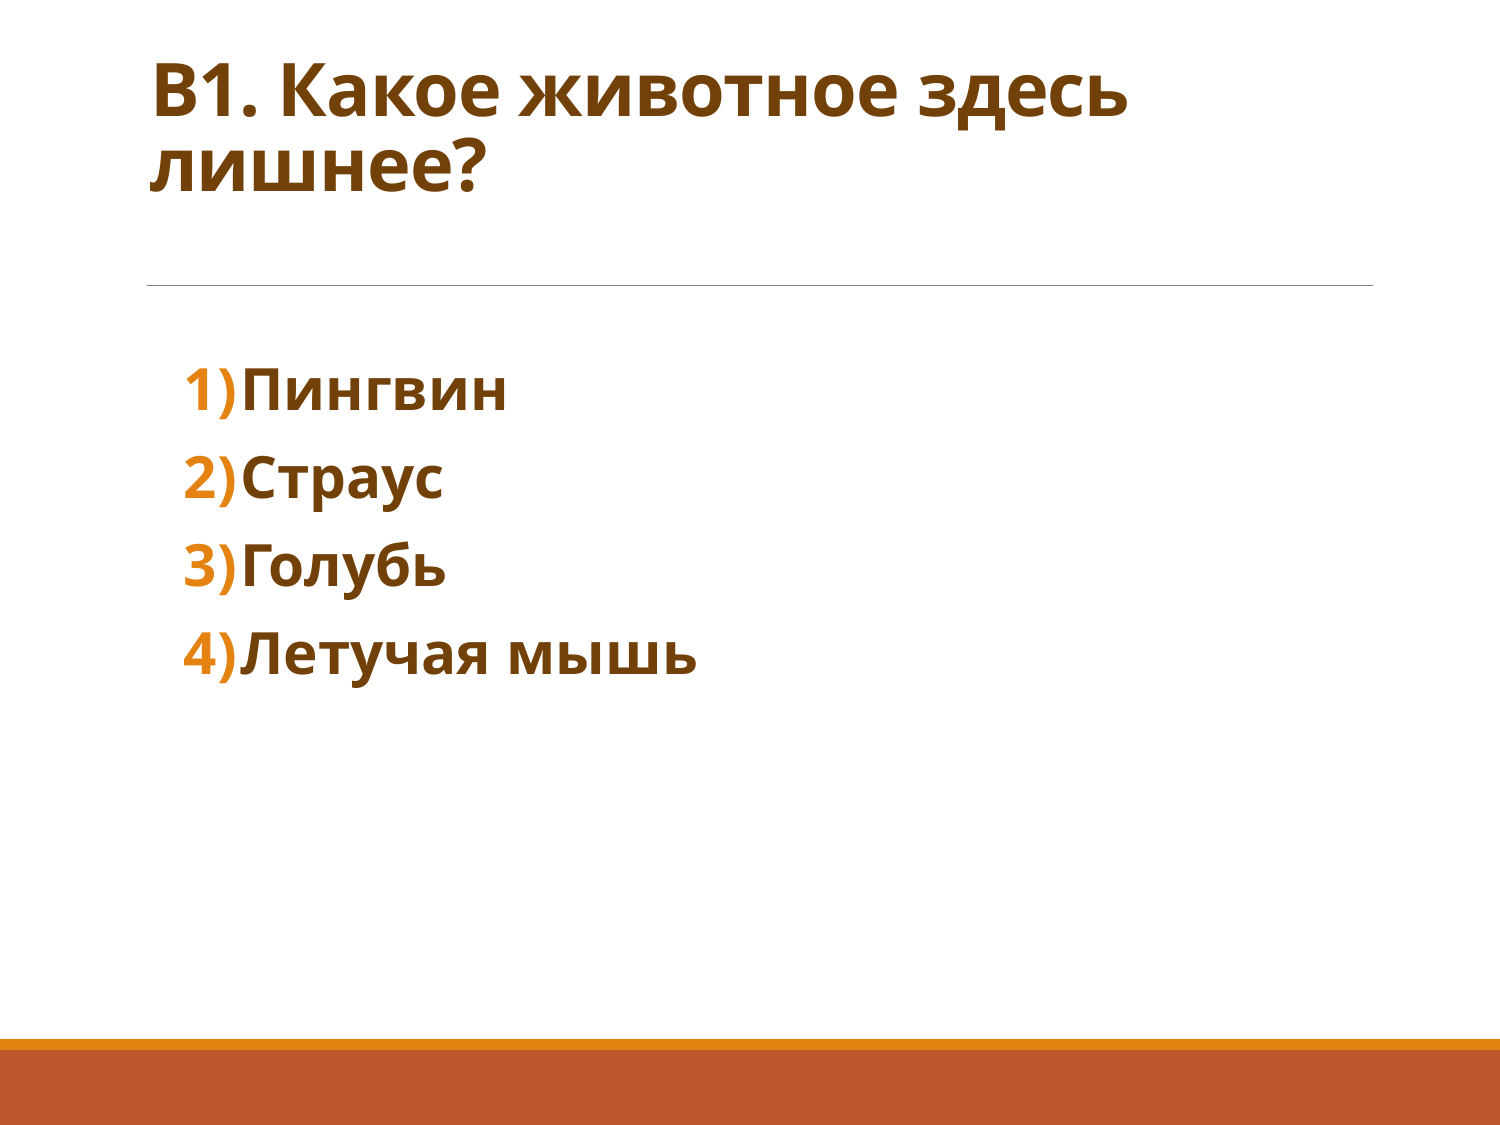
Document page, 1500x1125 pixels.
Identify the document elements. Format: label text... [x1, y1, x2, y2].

list Пингвин Страус Голубь Летучая мышь [184, 352, 1373, 963]
title В1. Какое животное здесь лишнее? [135, 47, 1373, 303]
